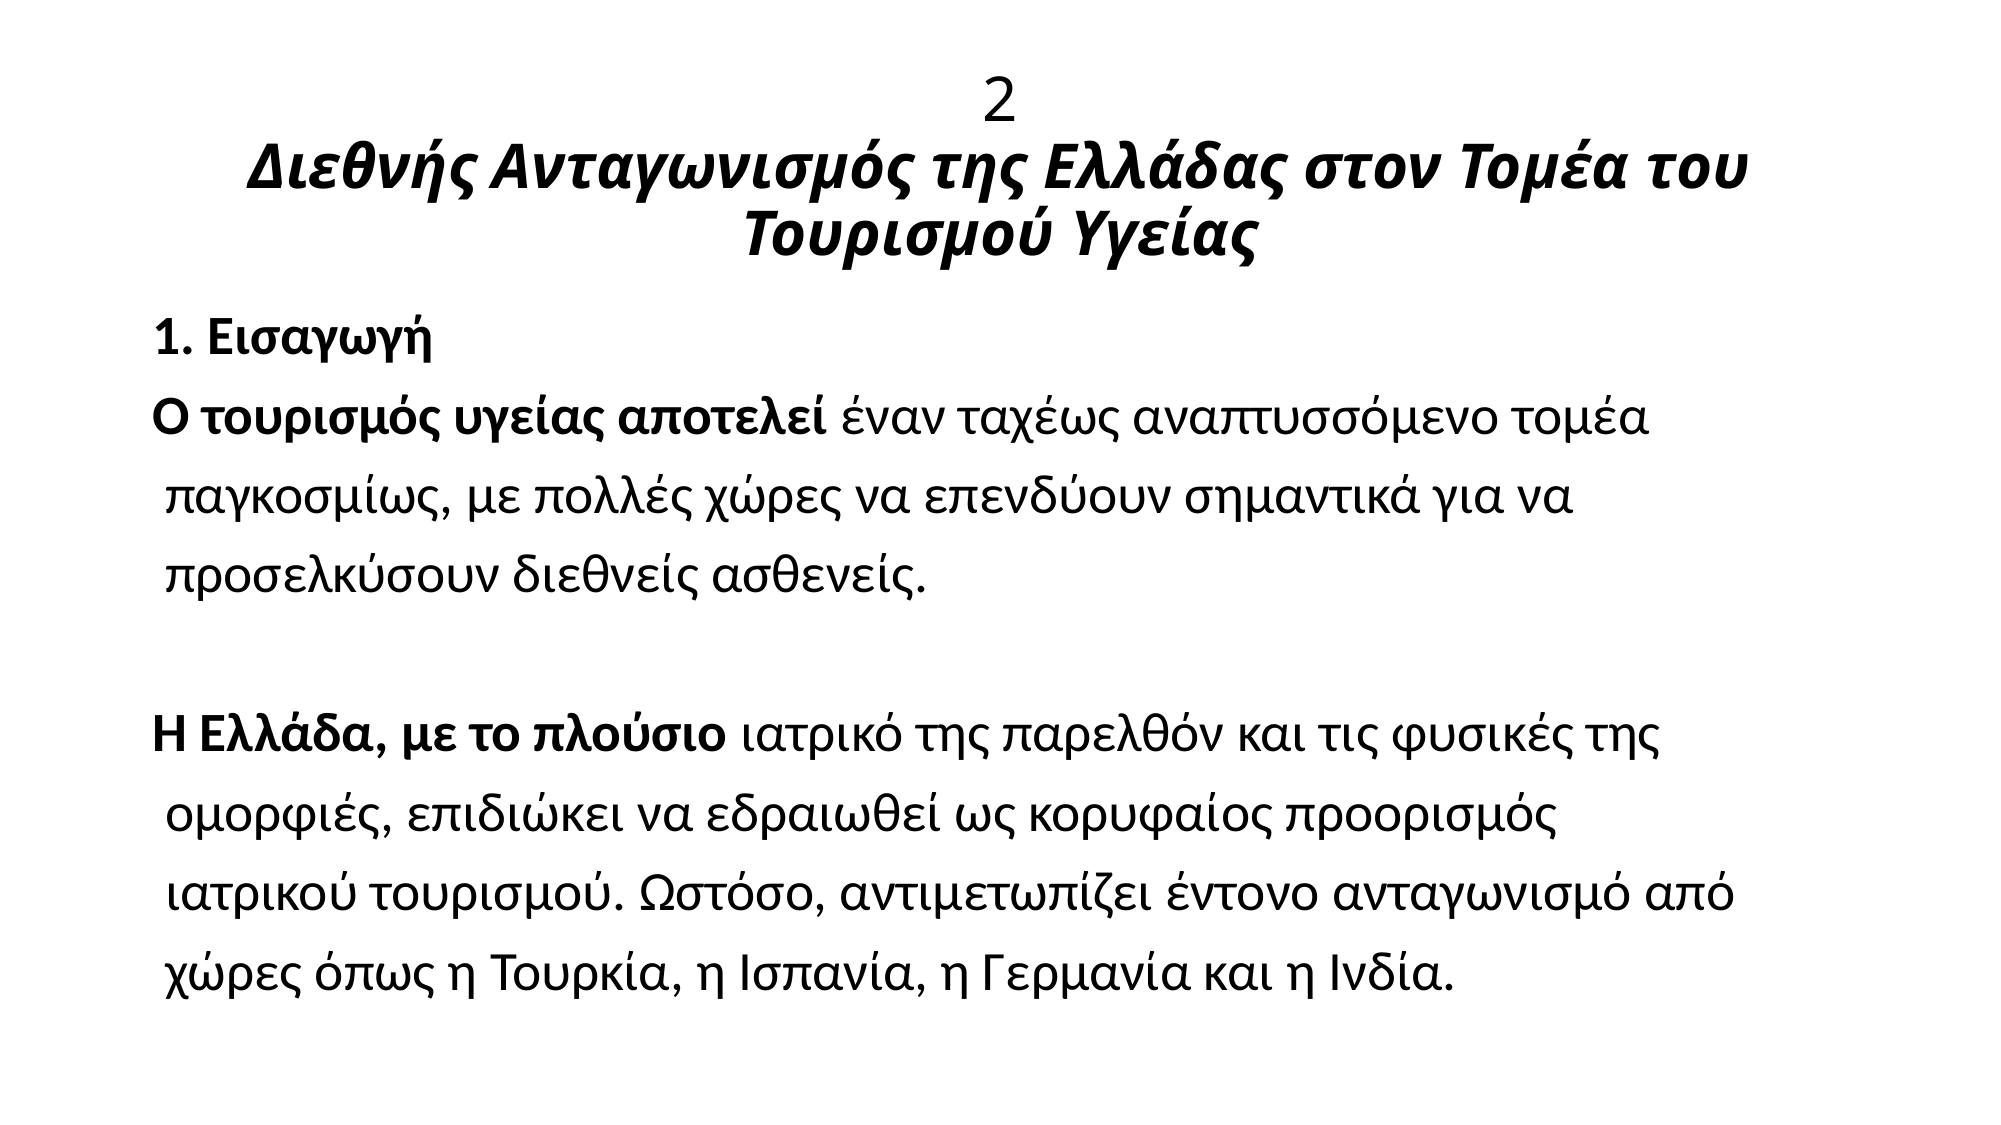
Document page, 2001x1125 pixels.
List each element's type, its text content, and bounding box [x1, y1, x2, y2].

list 1. Εισαγωγή Ο τουρισμός υγείας αποτελεί έναν ταχέως αναπτυσσόμενο τομέα παγκοσμίως, με πολλές χώρες να επενδύουν σημαντικά για να προσελκύσουν διεθνείς ασθενείς. Η Ελλάδα, με το πλούσιο ιατρικό της παρελθόν και τις φυσικές της ομορφιές, επιδιώκει να εδραιωθεί ως κορυφαίος προορισμός ιατρικού τουρισμού. Ωστόσο, αντιμετωπίζει έντονο ανταγωνισμό από χώρες όπως η Τουρκία, η Ισπανία, η Γερμανία και η Ινδία. [137, 299, 1863, 1014]
title 2 Διεθνής Ανταγωνισμός της Ελλάδας στον Τομέα του Τουρισμού Υγείας [137, 59, 1863, 278]
